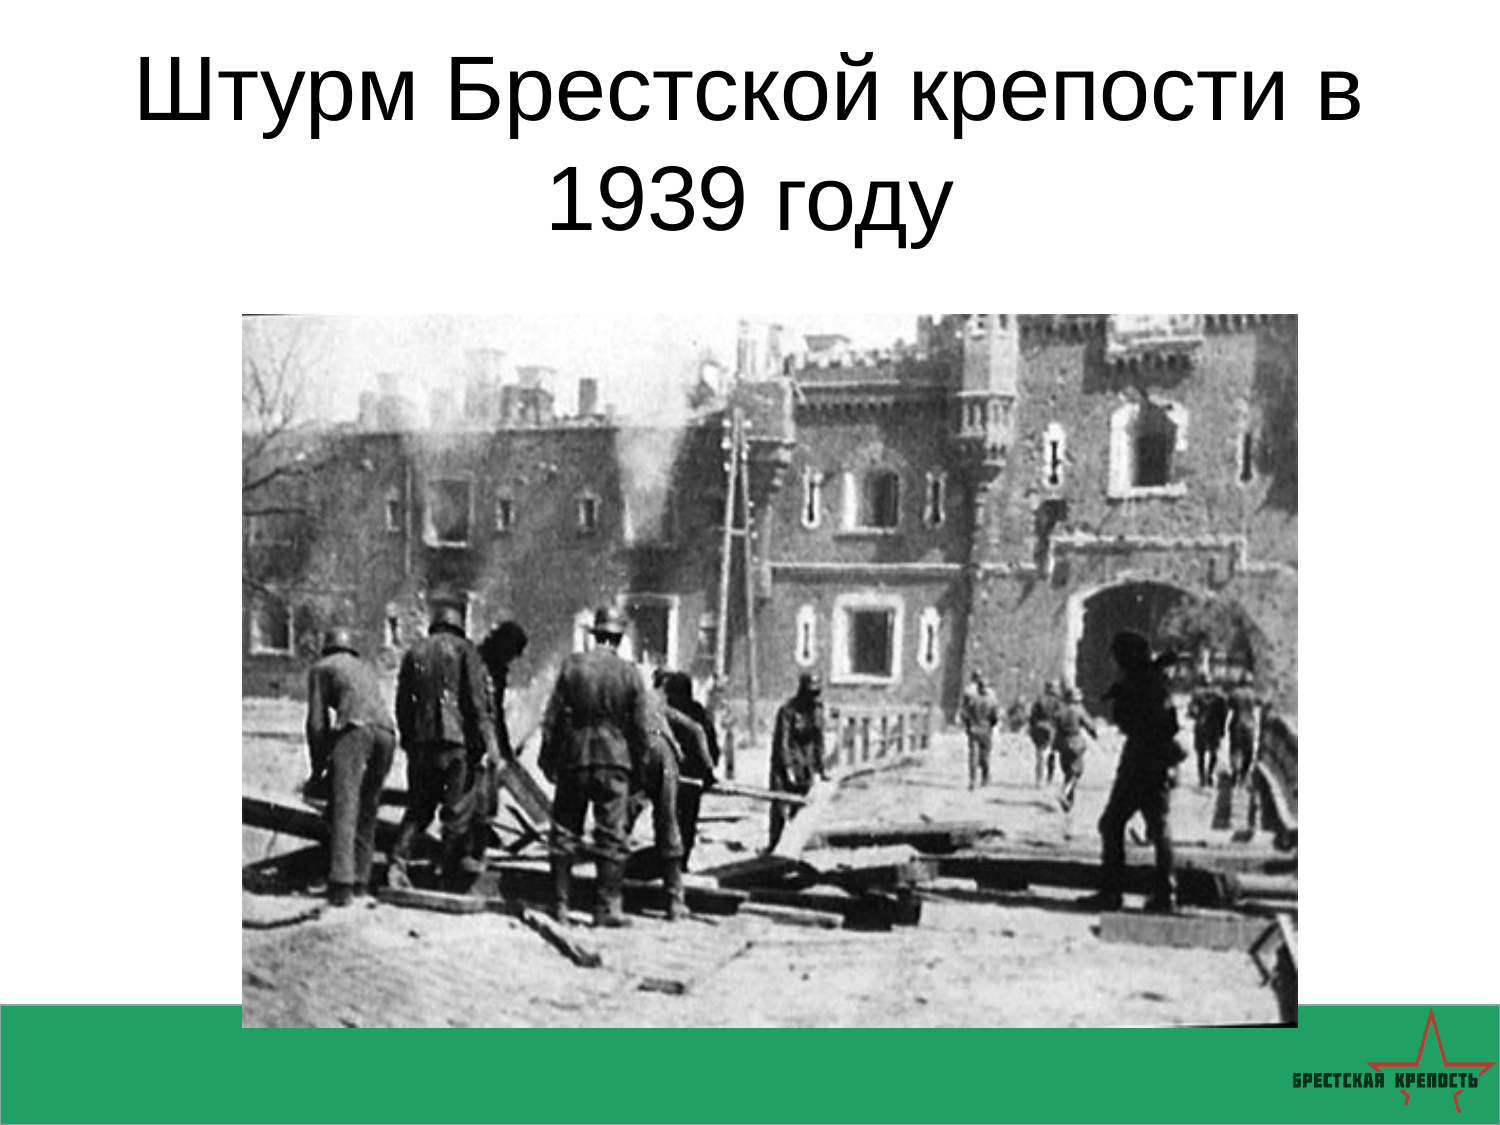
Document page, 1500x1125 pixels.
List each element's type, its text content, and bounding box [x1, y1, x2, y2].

picture [1293, 1006, 1499, 1113]
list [242, 314, 1298, 1028]
title Штурм Брестской крепости в 1939 году [75, 45, 1425, 233]
